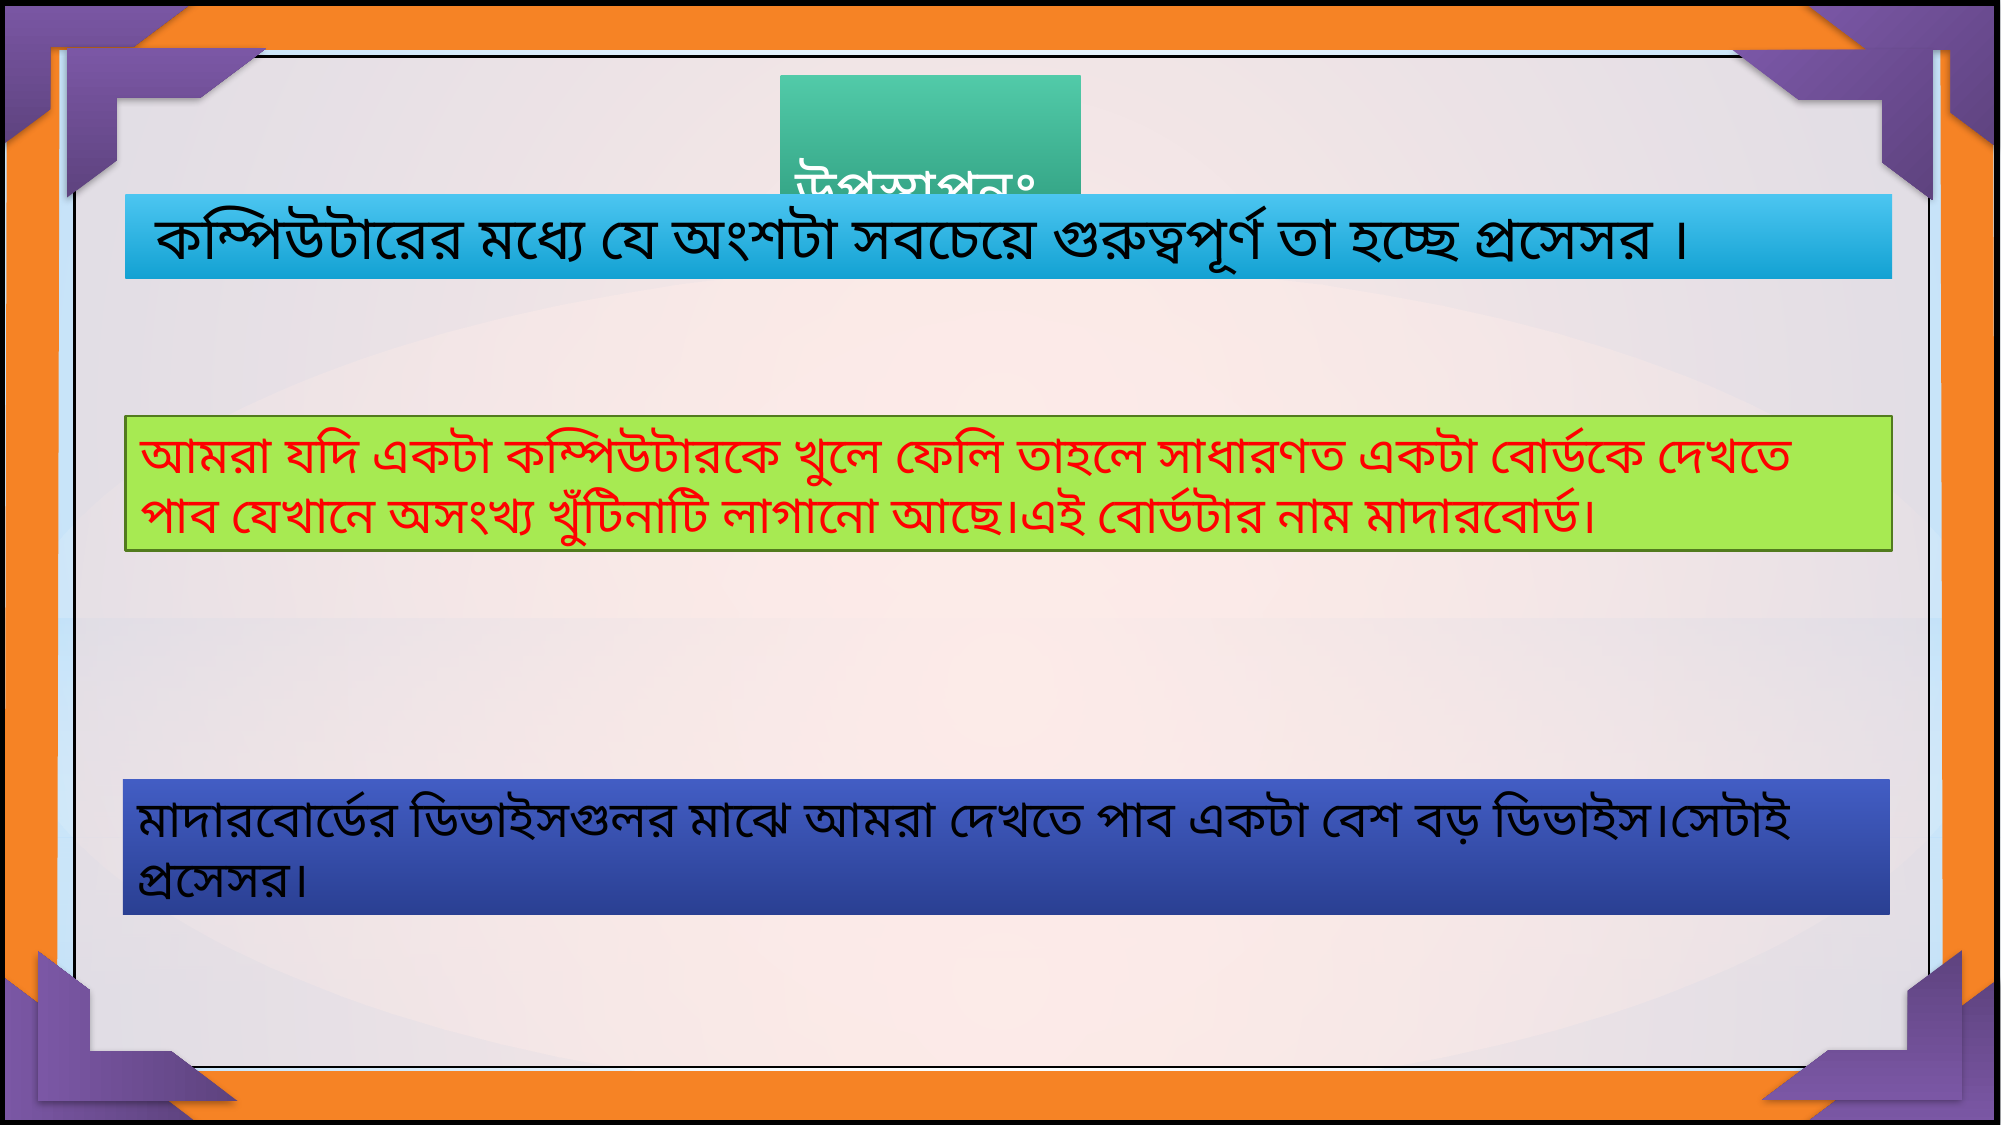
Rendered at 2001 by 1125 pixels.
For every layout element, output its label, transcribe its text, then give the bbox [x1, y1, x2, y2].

text_box উপস্থাপনঃ [780, 75, 1081, 194]
text_box মাদারবোর্ডের ডিভাইসগুলর মাঝে আমরা দেখতে পাব একটা বেশ বড় ডিভাইস।সেটাই প্রসেসর। [122, 779, 1890, 915]
text_box কম্পিউটারের মধ্যে যে অংশটা সবচেয়ে গুরুত্বপূর্ণ তা হচ্ছে প্রসেসর । [125, 194, 1893, 279]
text_box আমরা যদি একটা কম্পিউটারকে খুলে ফেলি তাহলে সাধারণত একটা বোর্ডকে দেখতে পাব যেখানে অসংখ্য খুঁটিনাটি লাগানো আছে।এই বোর্ডটার নাম মাদারবোর্ড। [124, 415, 1893, 552]
